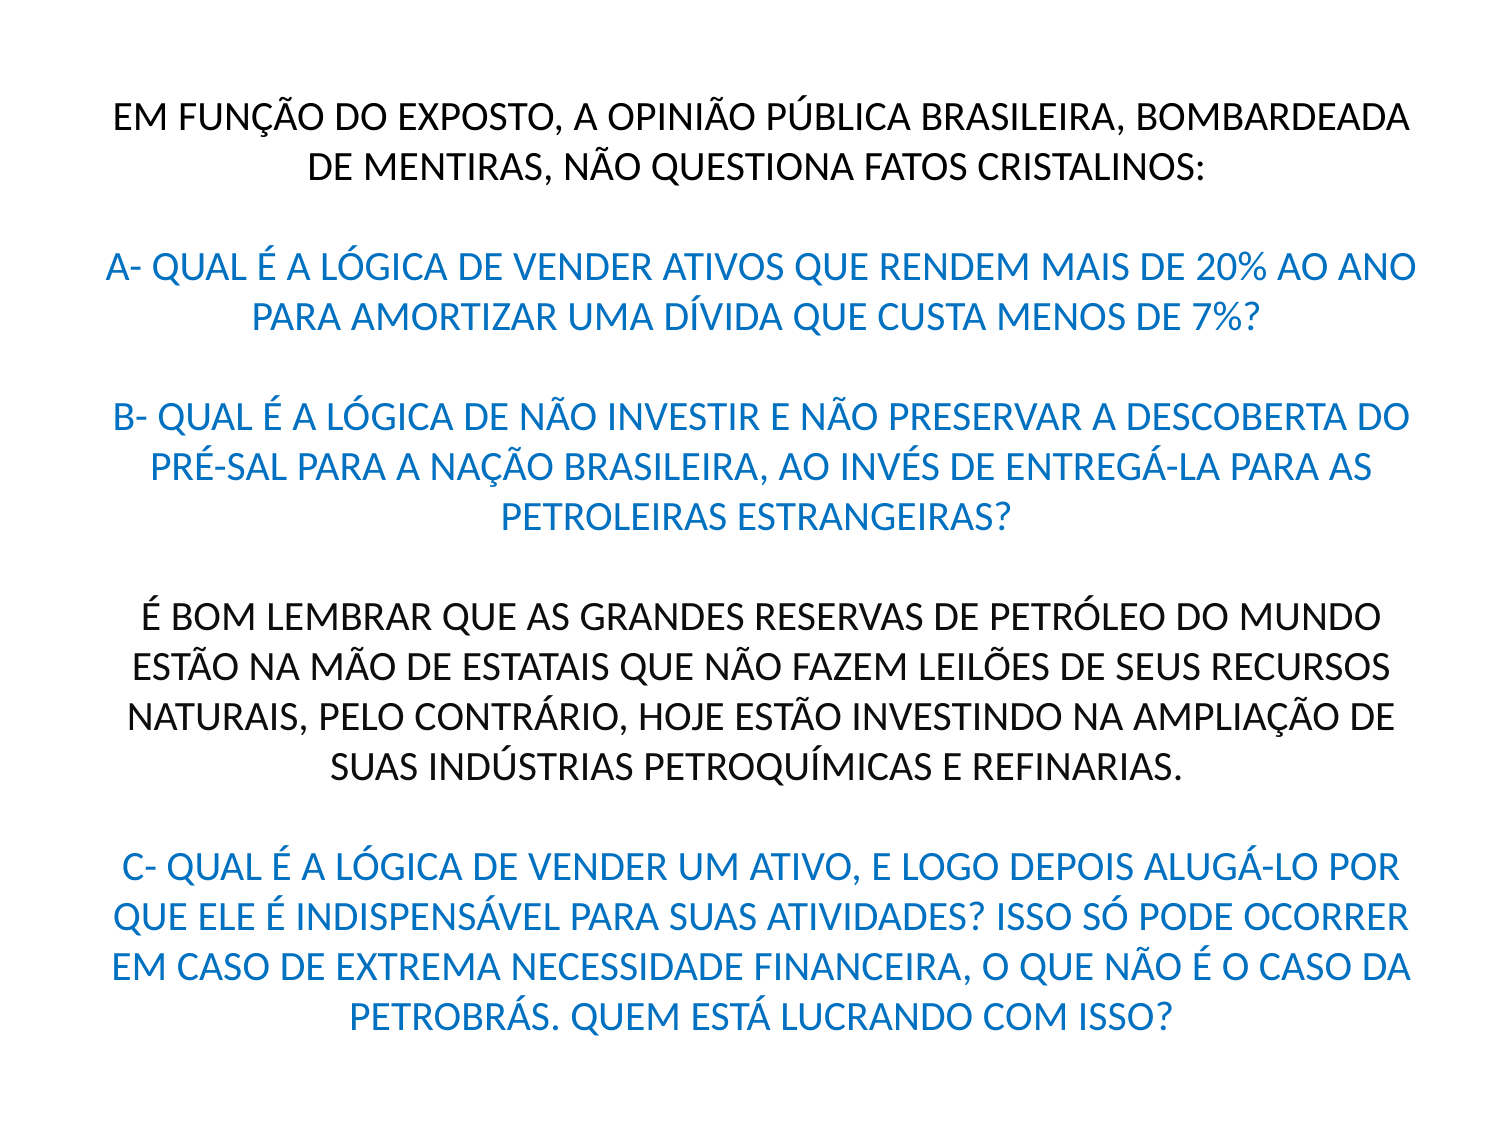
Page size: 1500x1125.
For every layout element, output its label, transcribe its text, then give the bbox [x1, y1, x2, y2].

title EM FUNÇÃO DO EXPOSTO, A OPINIÃO PÚBLICA BRASILEIRA, BOMBARDEADA DE MENTIRAS, NÃO QUESTIONA FATOS CRISTALINOS: A- QUAL É A LÓGICA DE VENDER ATIVOS QUE RENDEM MAIS DE 20% AO ANO PARA AMORTIZAR UMA DÍVIDA QUE CUSTA MENOS DE 7%? B- QUAL É A LÓGICA DE NÃO INVESTIR E NÃO PRESERVAR A DESCOBERTA DO PRÉ-SAL PARA A NAÇÃO BRASILEIRA, AO INVÉS DE ENTREGÁ-LA PARA AS PETROLEIRAS ESTRANGEIRAS? É BOM LEMBRAR QUE AS GRANDES RESERVAS DE PETRÓLEO DO MUNDO ESTÃO NA MÃO DE ESTATAIS QUE NÃO FAZEM LEILÕES DE SEUS RECURSOS NATURAIS, PELO CONTRÁRIO, HOJE ESTÃO INVESTINDO NA AMPLIAÇÃO DE SUAS INDÚSTRIAS PETROQUÍMICAS E REFINARIAS. C- QUAL É A LÓGICA DE VENDER UM ATIVO, E LOGO DEPOIS ALUGÁ-LO POR QUE ELE É INDISPENSÁVEL PARA SUAS ATIVIDADES? ISSO SÓ PODE OCORRER EM CASO DE EXTREMA NECESSIDADE FINANCEIRA, O QUE NÃO É O CASO DA PETROBRÁS. QUEM ESTÁ LUCRANDO COM ISSO? [75, 45, 1449, 1033]
